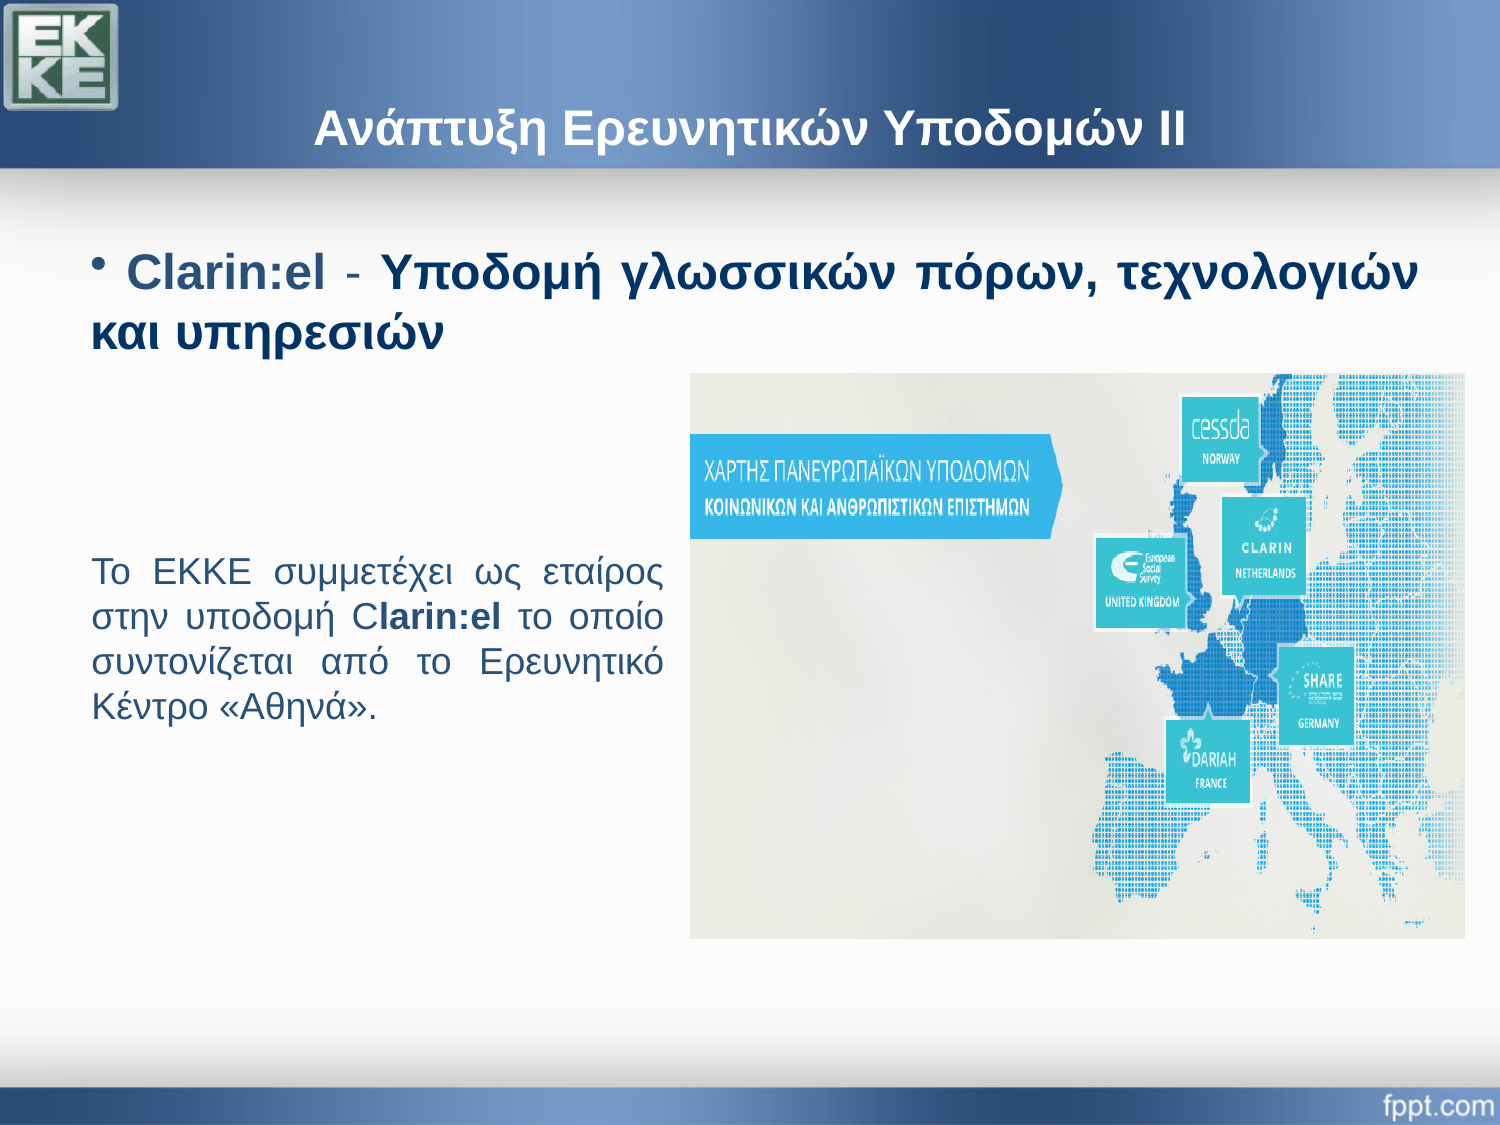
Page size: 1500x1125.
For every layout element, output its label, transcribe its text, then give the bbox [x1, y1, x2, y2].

title Ανάπτυξη Ερευνητικών Υποδομών ΙI [74, 89, 1426, 162]
list Clarin:el - Yποδομή γλωσσικών πόρων, τεχνολογιών και υπηρεσιών [74, 231, 1436, 386]
picture [0, 0, 1500, 1125]
text_box Το ΕΚΚΕ συμμετέχει ως εταίρος στην υποδομή Clarin:el το οποίο συντονίζεται από το Ερευνητικό Κέντρο «Αθηνά». [76, 479, 680, 780]
